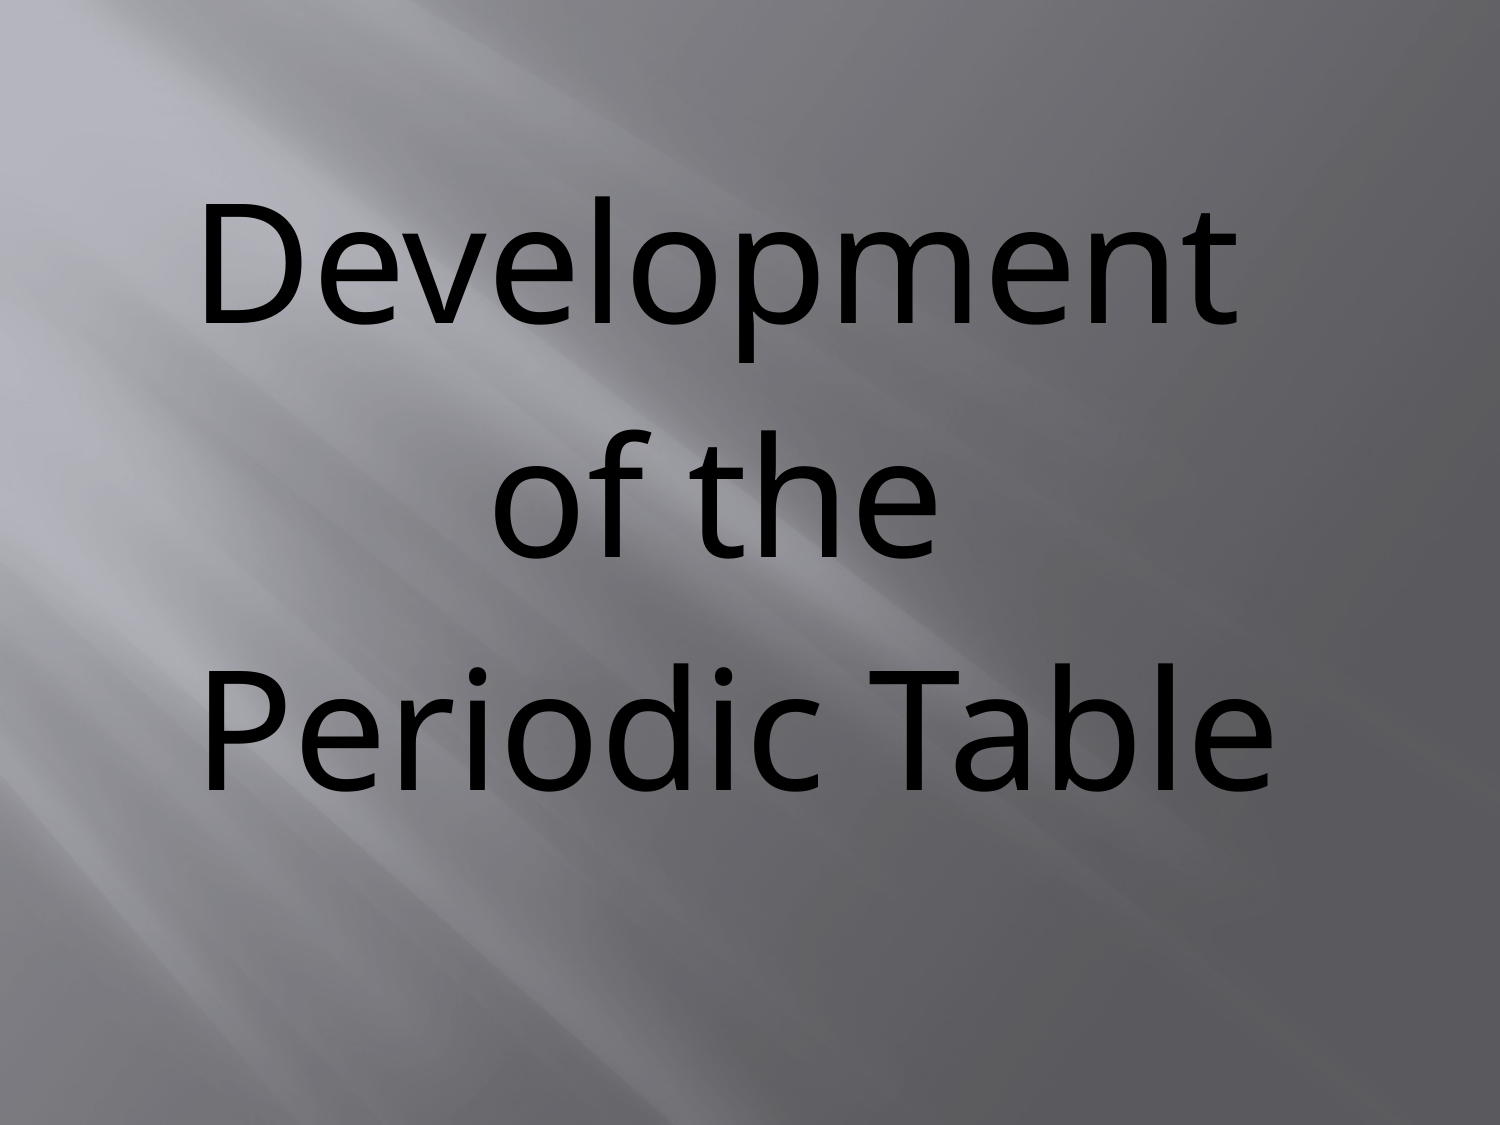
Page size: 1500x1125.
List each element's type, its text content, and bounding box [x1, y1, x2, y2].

subtitle Development of the Periodic Table [87, 149, 1388, 1000]
